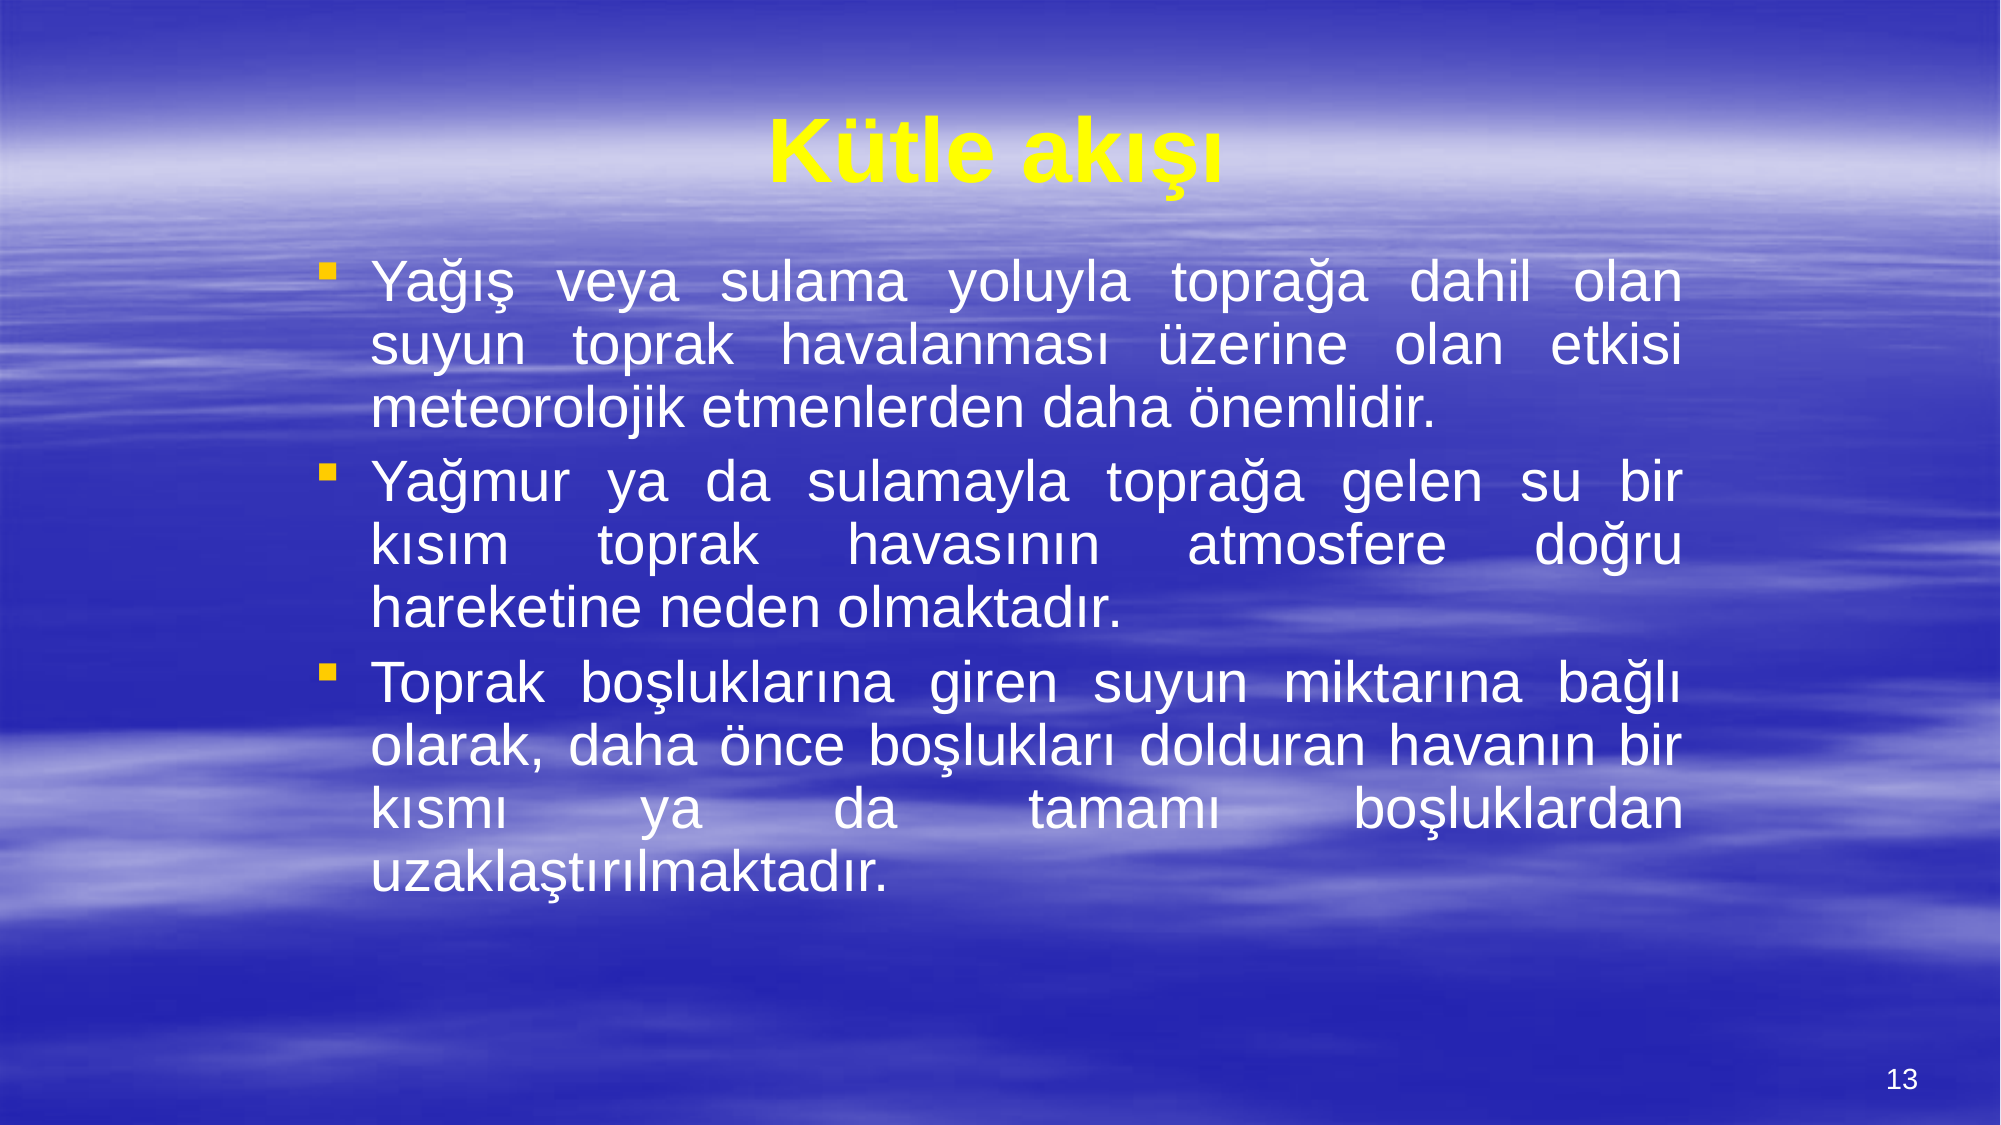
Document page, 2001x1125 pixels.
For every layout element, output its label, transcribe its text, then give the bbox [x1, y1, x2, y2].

title Kütle akışı [65, 37, 1928, 255]
list Yağış veya sulama yoluyla toprağa dahil olan suyun toprak havalanması üzerine olan etkisi meteorolojik etmenlerden daha önemlidir. Yağmur ya da sulamayla toprağa gelen su bir kısım toprak havasının atmosfere doğru hareketine neden olmaktadır. Toprak boşluklarına giren suyun miktarına bağlı olarak, daha önce boşlukları dolduran havanın bir kısmı ya da tamamı boşluklardan uzaklaştırılmaktadır. [299, 243, 1701, 1001]
slide_number 13 [1433, 1024, 1934, 1103]
